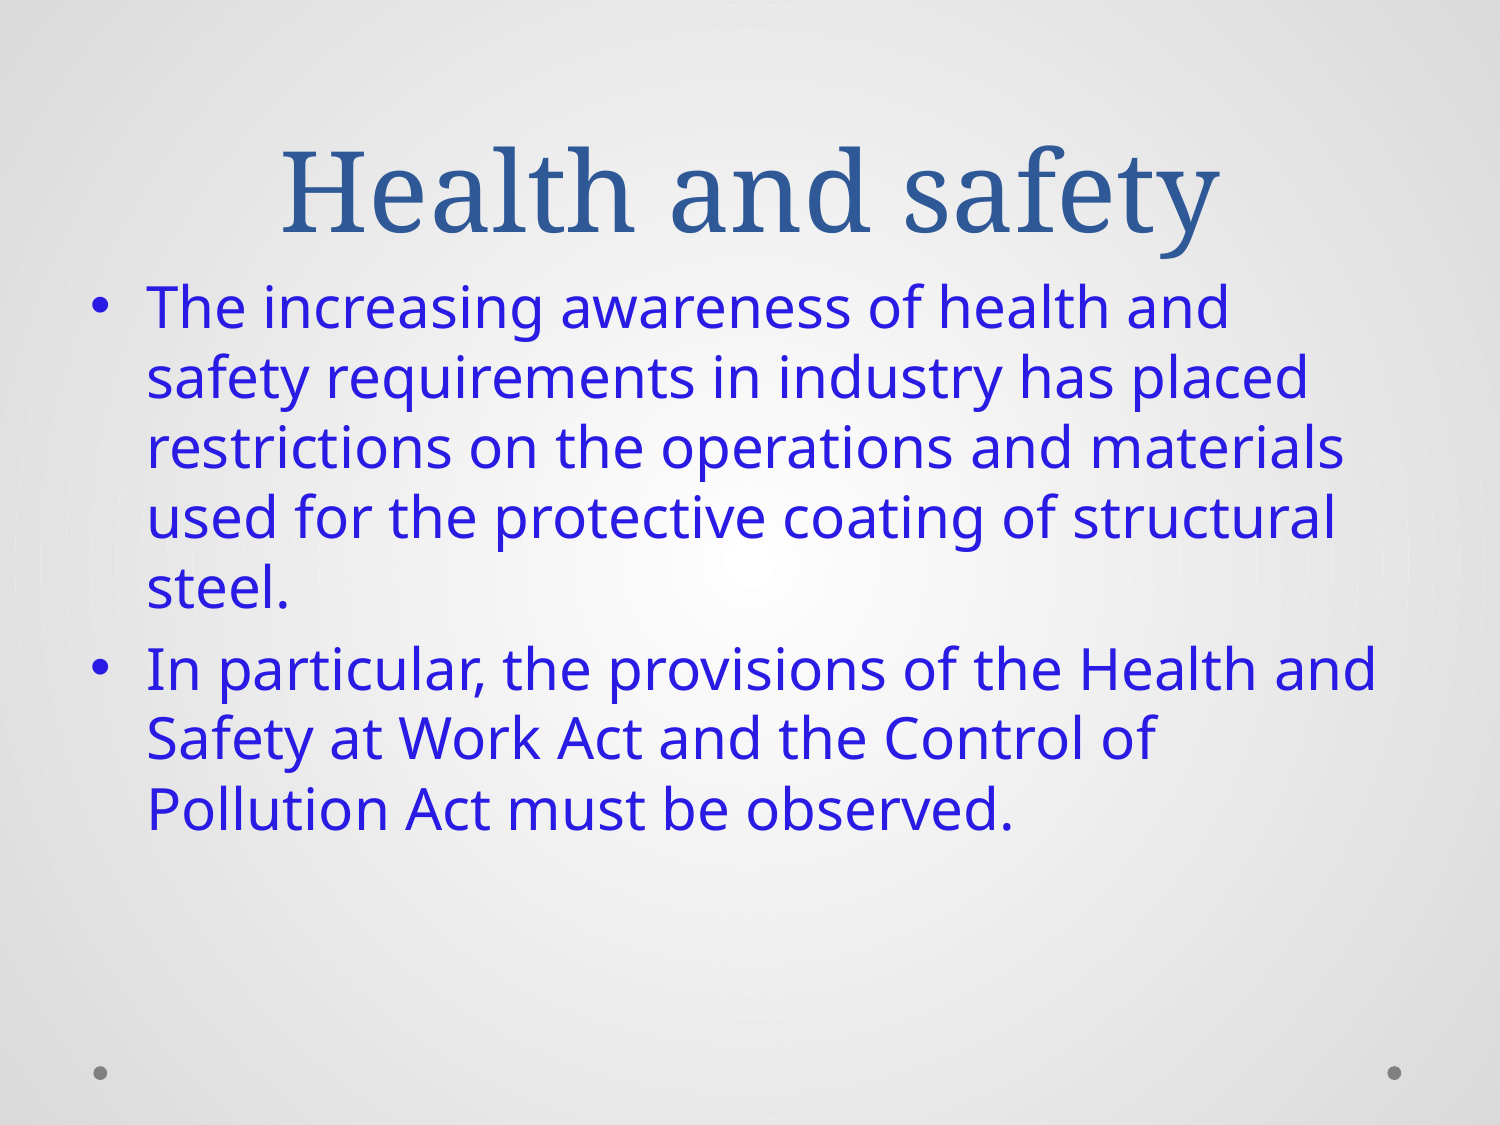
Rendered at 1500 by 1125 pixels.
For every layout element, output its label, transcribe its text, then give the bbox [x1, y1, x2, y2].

list The increasing awareness of health and safety requirements in industry has placed restrictions on the operations and materials used for the protective coating of structural steel. In particular, the provisions of the Health and Safety at Work Act and the Control of Pollution Act must be observed. [75, 262, 1425, 1005]
title Health and safety [75, 0, 1425, 262]
